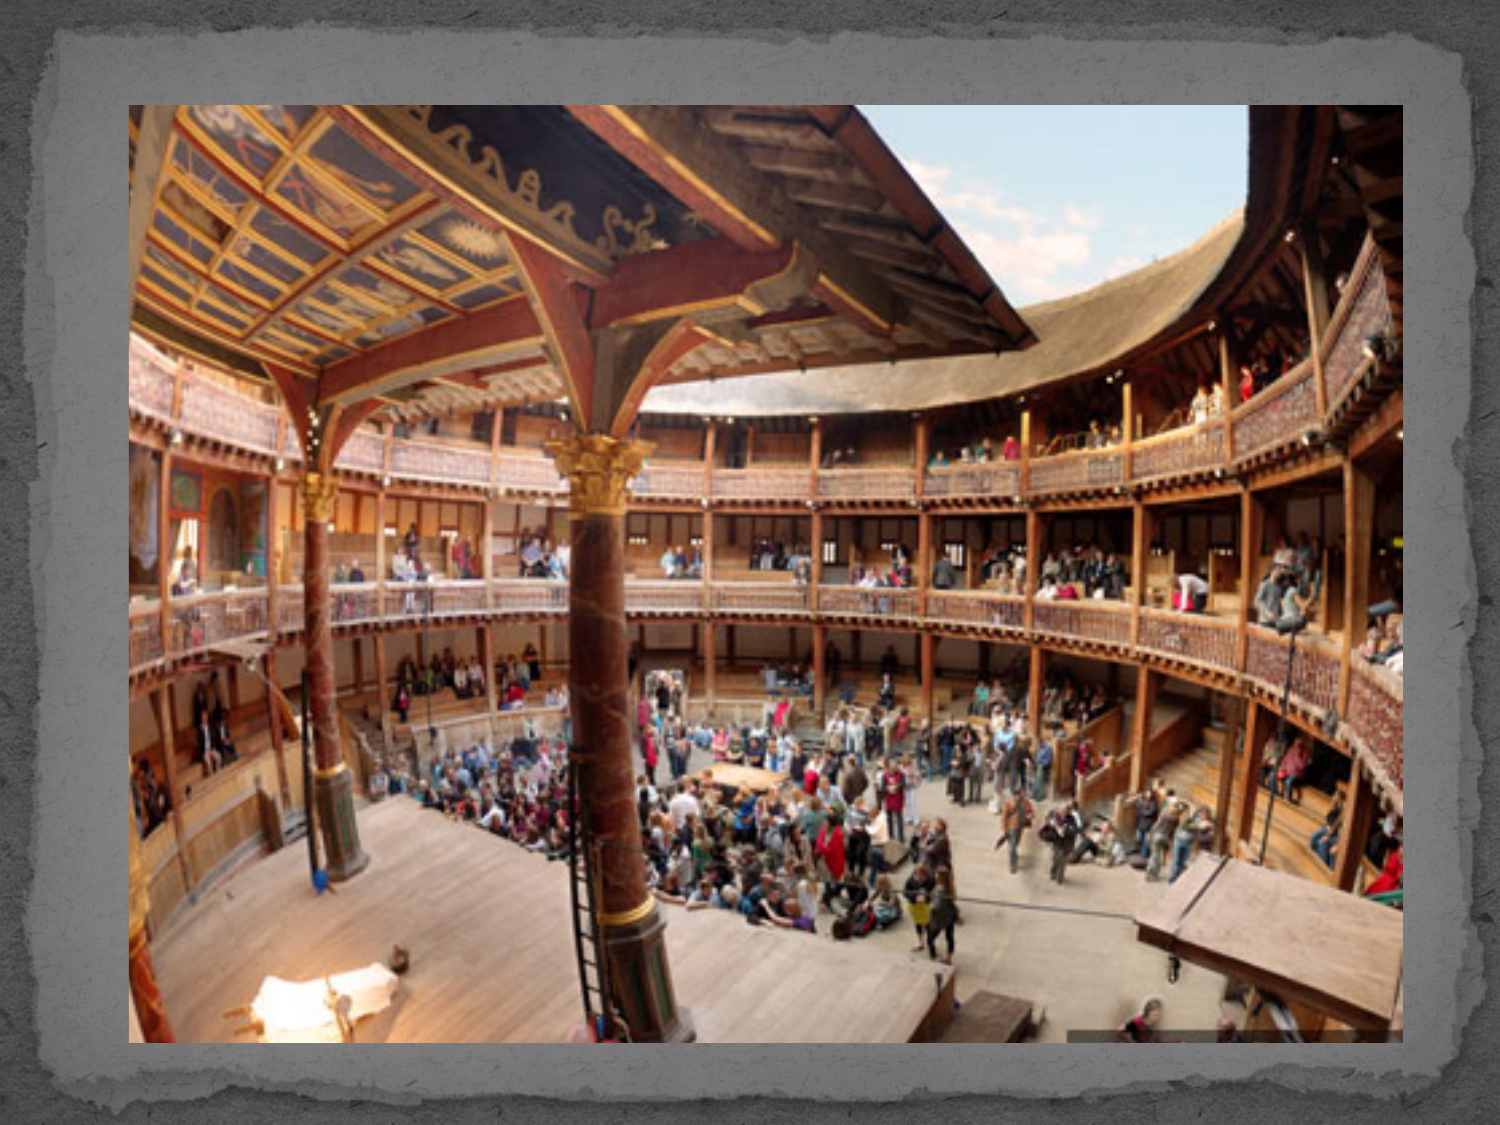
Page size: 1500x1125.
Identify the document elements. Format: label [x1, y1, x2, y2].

picture [128, 105, 1406, 1044]
